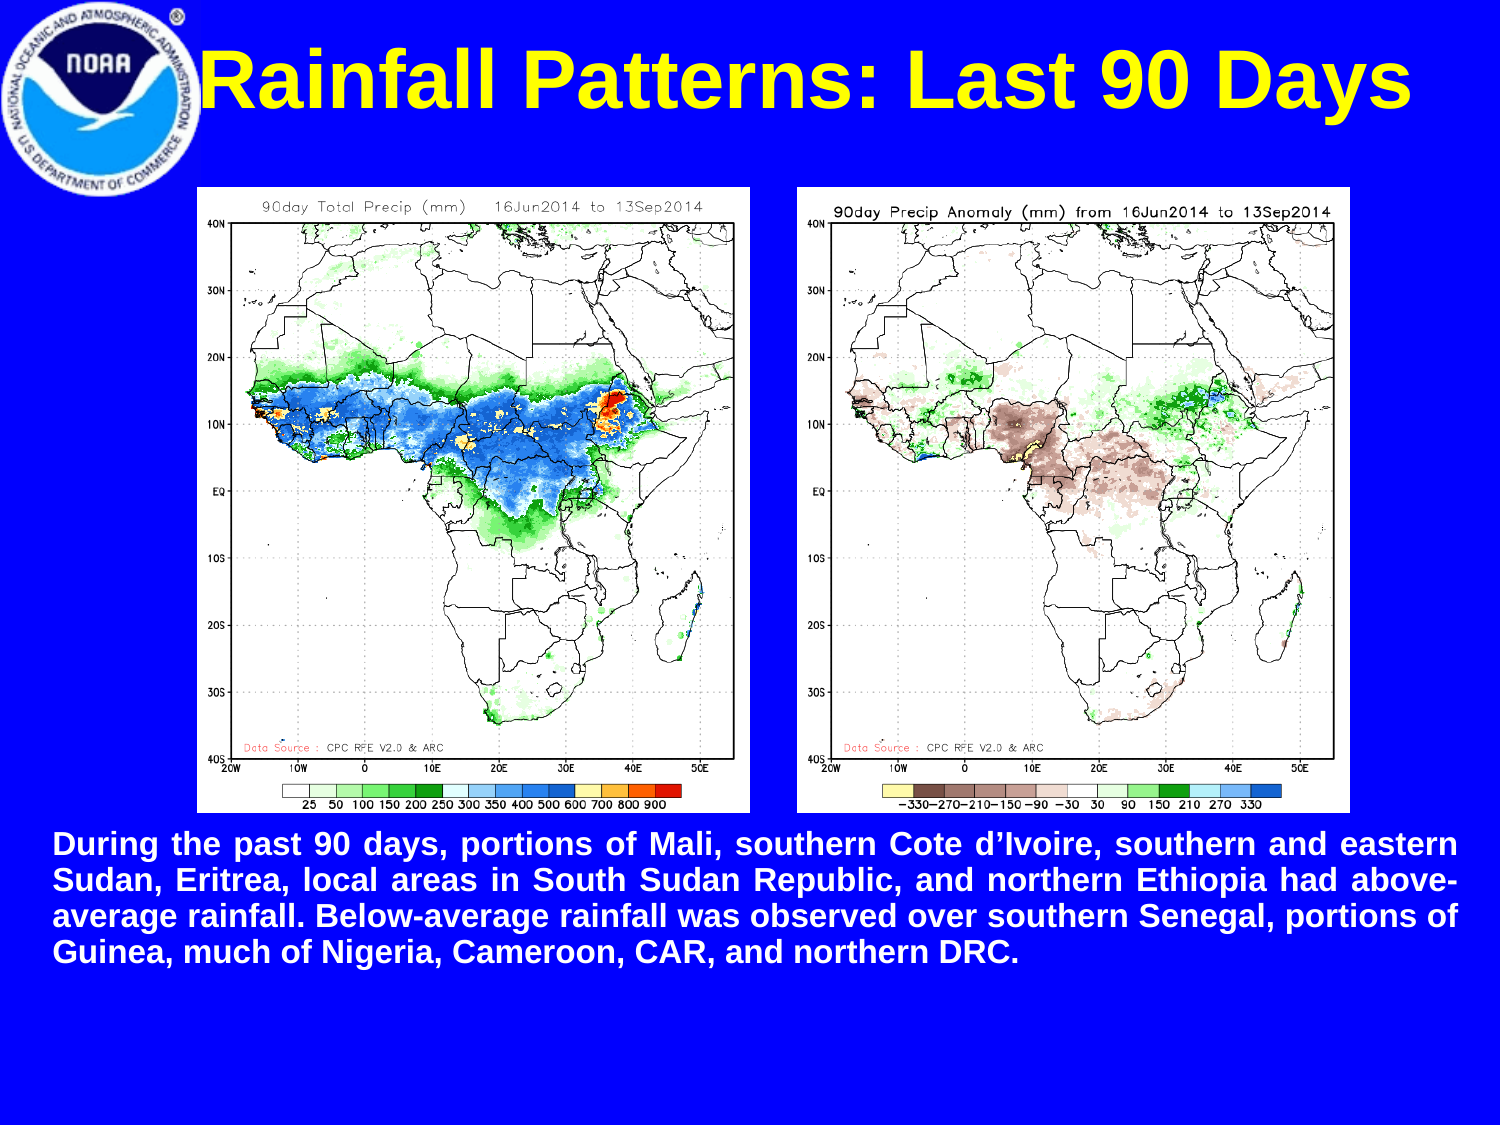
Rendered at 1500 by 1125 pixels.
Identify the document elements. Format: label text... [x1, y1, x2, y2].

title Rainfall Patterns: Last 90 Days [174, 0, 1438, 150]
text_box During the past 90 days, portions of Mali, southern Cote d’Ivoire, southern and eastern Sudan, Eritrea, local areas in South Sudan Republic, and northern Ethiopia had above-average rainfall. Below-average rainfall was observed over southern Senegal, portions of Guinea, much of Nigeria, Cameroon, CAR, and northern DRC. [37, 818, 1475, 978]
picture [797, 187, 1350, 813]
picture [0, 0, 750, 813]
